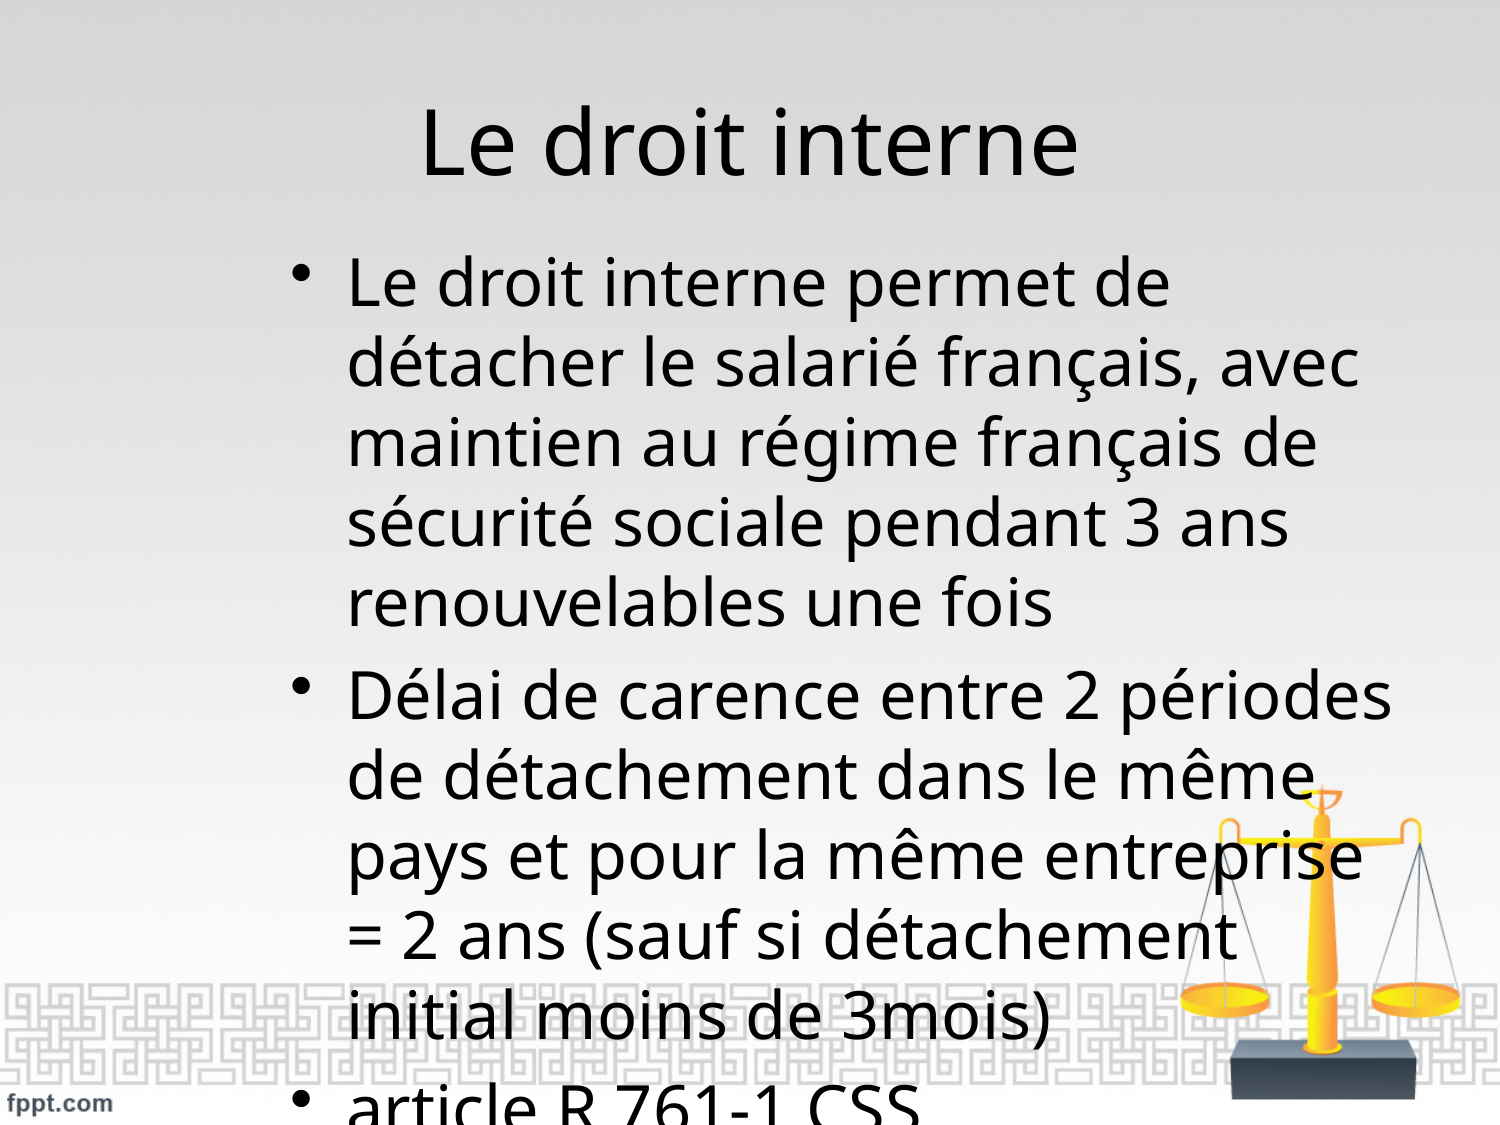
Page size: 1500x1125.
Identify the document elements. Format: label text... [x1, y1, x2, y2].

title Le droit interne [75, 45, 1425, 233]
picture [0, 0, 1500, 1125]
list Le droit interne permet de détacher le salarié français, avec maintien au régime français de sécurité sociale pendant 3 ans renouvelables une fois Délai de carence entre 2 périodes de détachement dans le même pays et pour la même entreprise = 2 ans (sauf si détachement initial moins de 3mois) article R 761-1 CSS [275, 232, 1425, 1005]
